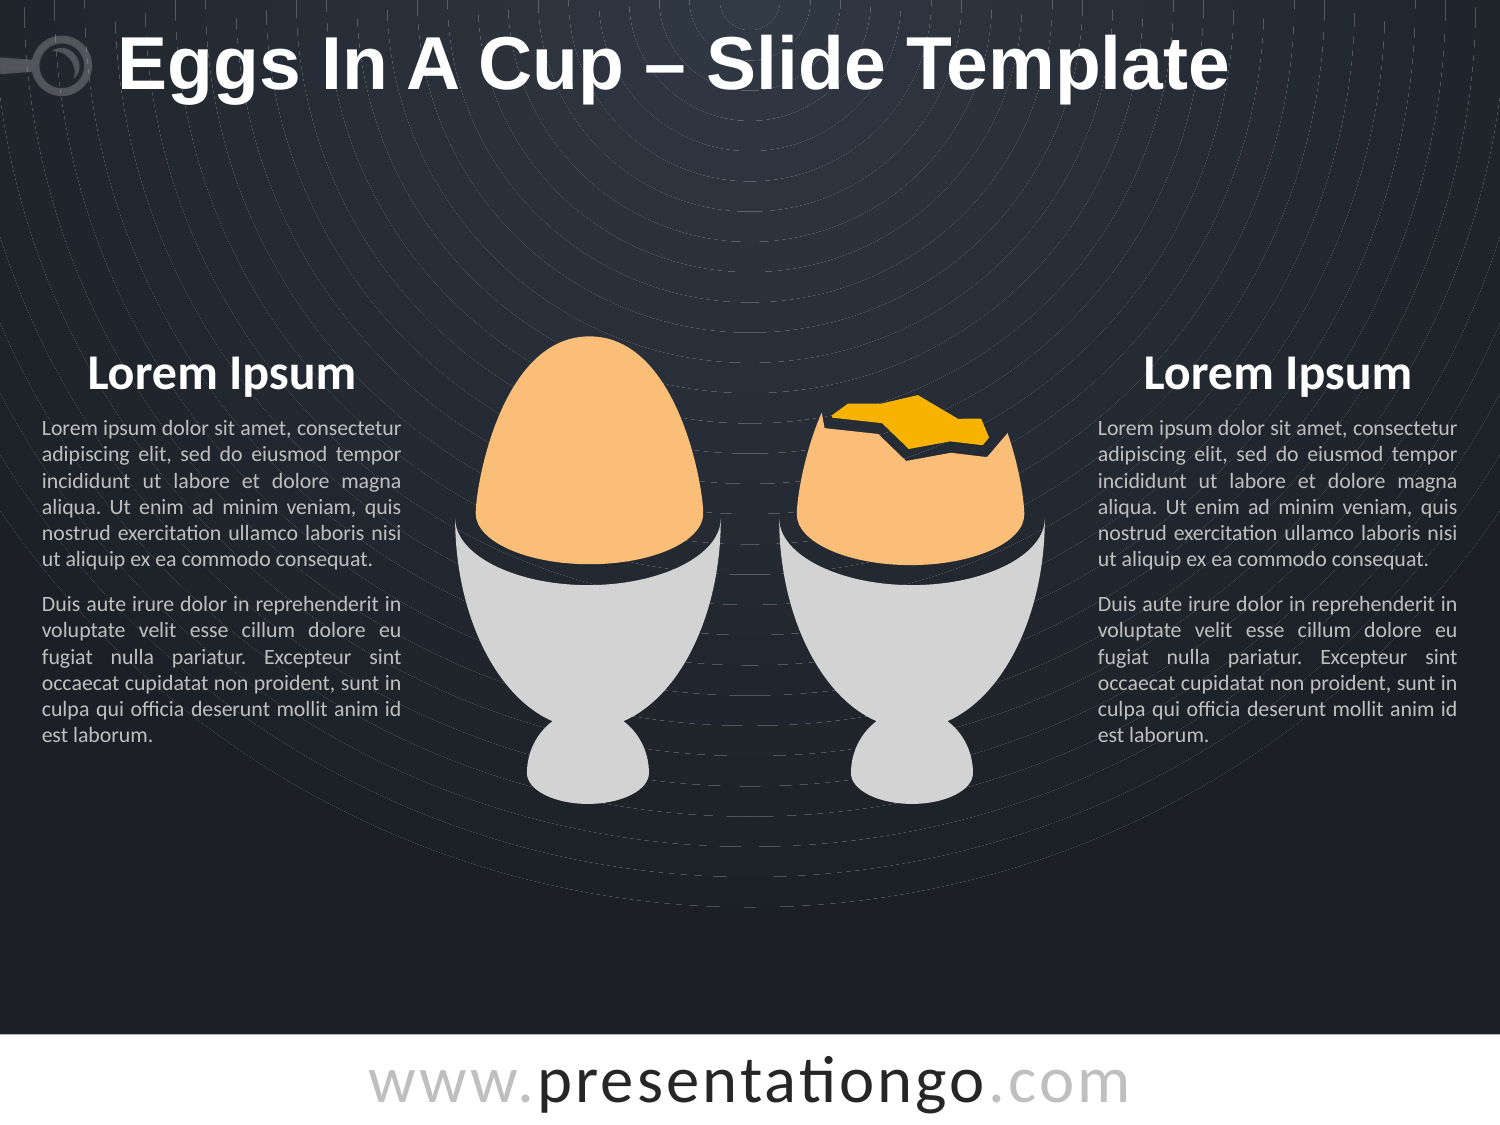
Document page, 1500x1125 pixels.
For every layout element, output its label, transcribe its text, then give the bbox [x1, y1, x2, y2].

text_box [1097, 330, 1458, 786]
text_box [455, 336, 721, 804]
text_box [41, 330, 402, 786]
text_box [779, 395, 1045, 804]
title Eggs In A Cup – Slide Template [103, 17, 1500, 139]
